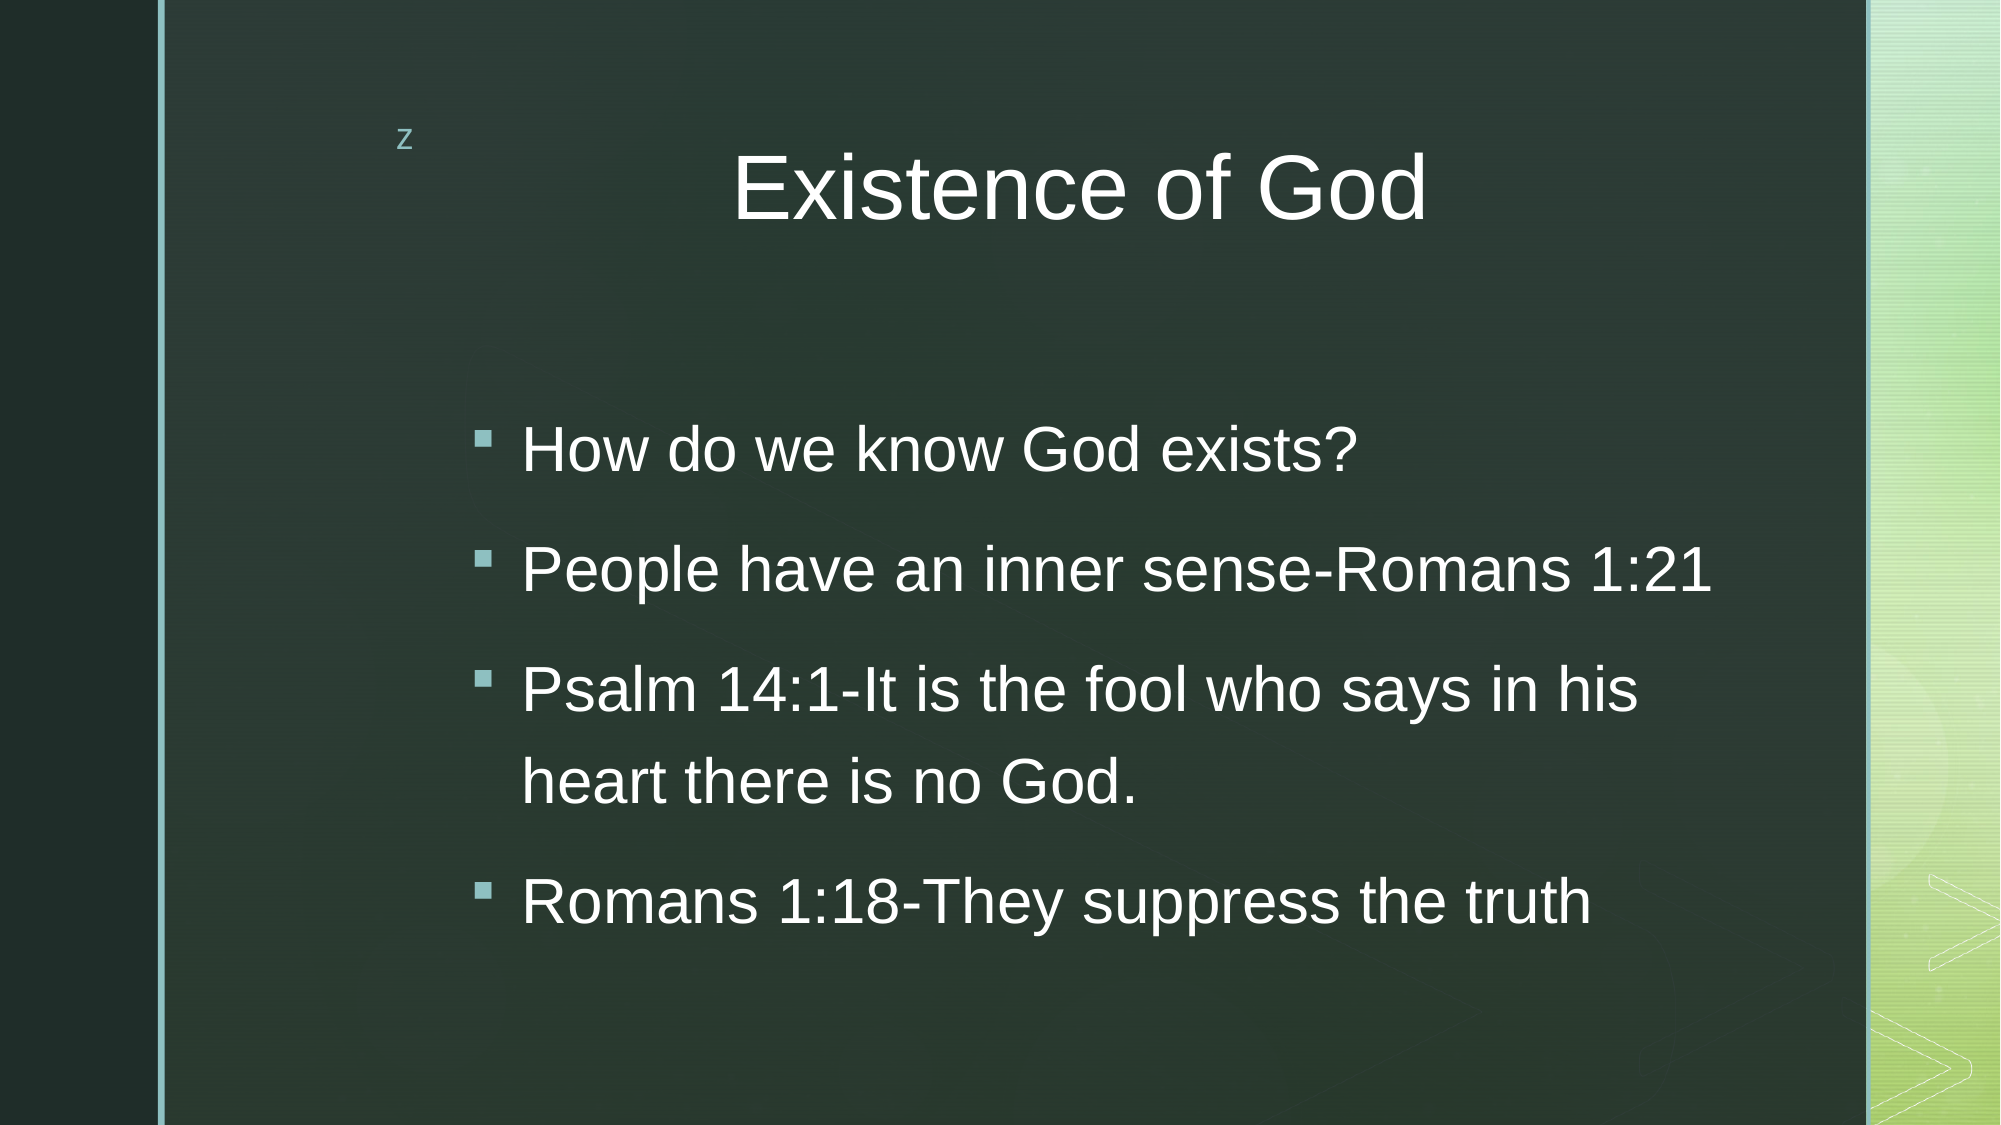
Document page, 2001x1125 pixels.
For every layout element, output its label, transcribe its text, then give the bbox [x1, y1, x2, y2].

list How do we know God exists? People have an inner sense-Romans 1:21 Psalm 14:1-It is the fool who says in his heart there is no God. Romans 1:18-They suppress the truth [454, 336, 1734, 993]
picture [1871, 0, 2001, 1125]
title Existence of God [428, 132, 1734, 310]
